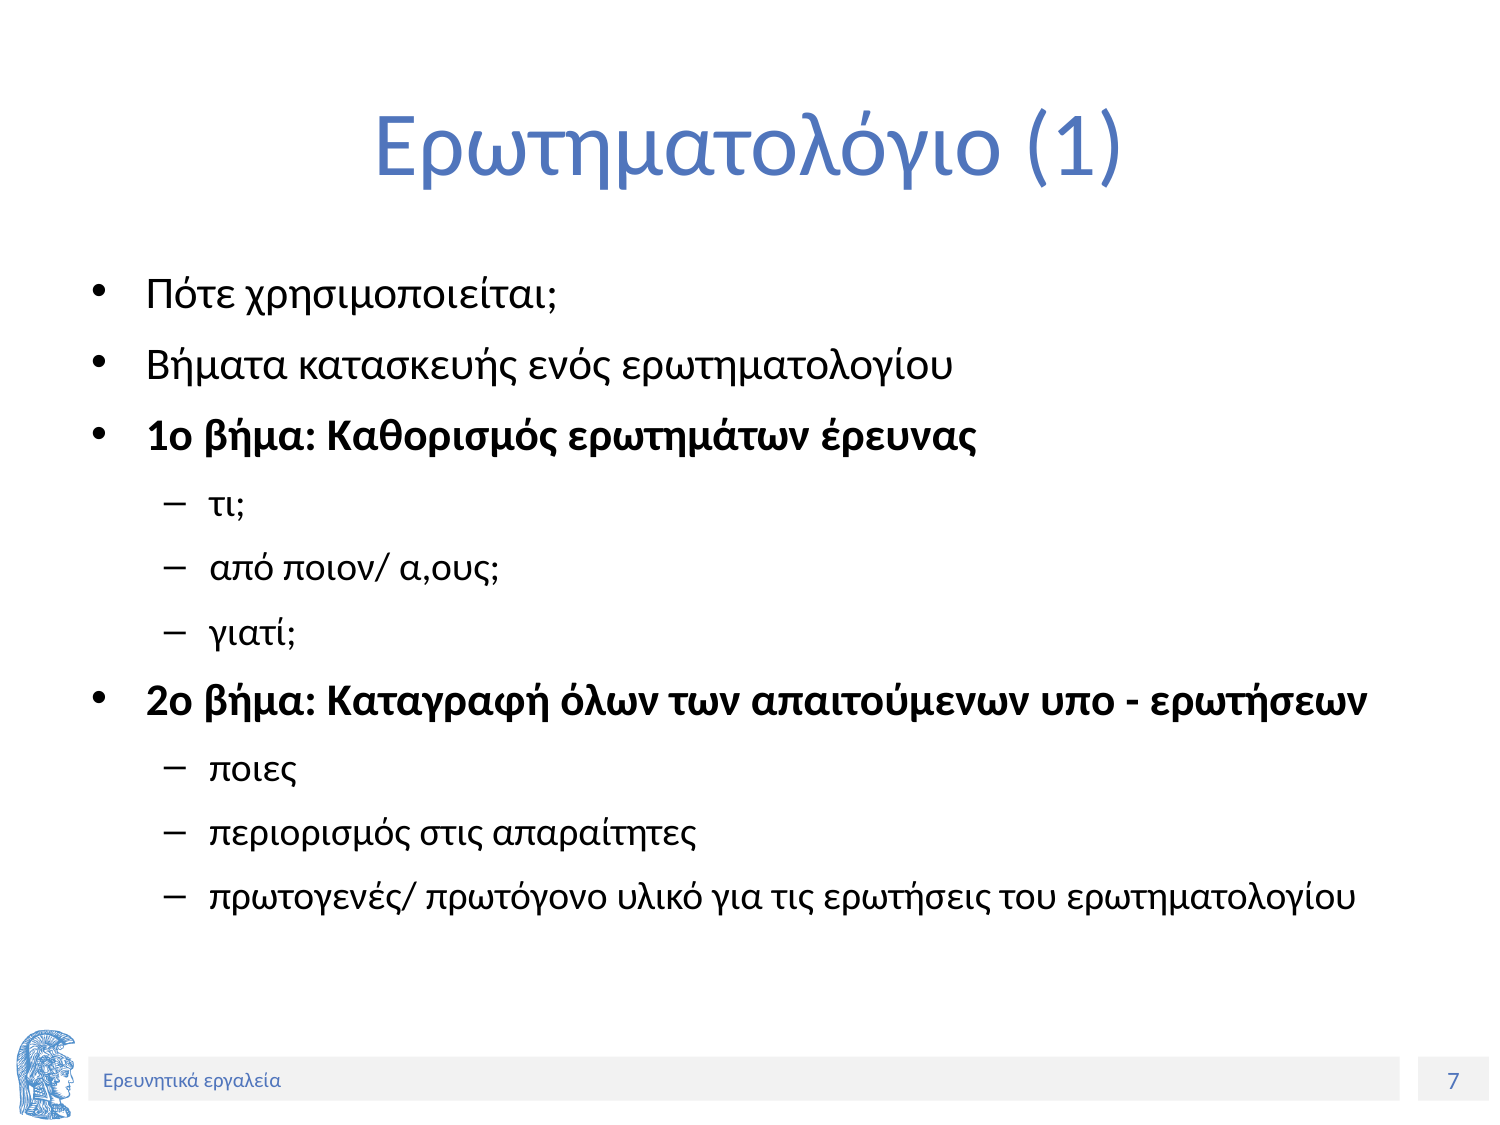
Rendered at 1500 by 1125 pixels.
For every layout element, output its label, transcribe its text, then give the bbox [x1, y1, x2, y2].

picture [9, 1026, 81, 1120]
list Πότε χρησιμοποιείται; Βήματα κατασκευής ενός ερωτηματολογίου 1ο βήμα: Καθορισμός ερωτημάτων έρευνας τι; από ποιον/ α,ους; γιατί; 2ο βήμα: Καταγραφή όλων των απαιτούμενων υπο - ερωτήσεων ποιες περιορισμός στις απαραίτητες πρωτογενές/ πρωτόγονο υλικό για τις ερωτήσεις του ερωτηματολογίου [76, 255, 1427, 998]
title Ερωτηματολόγιο (1) [75, 45, 1425, 233]
